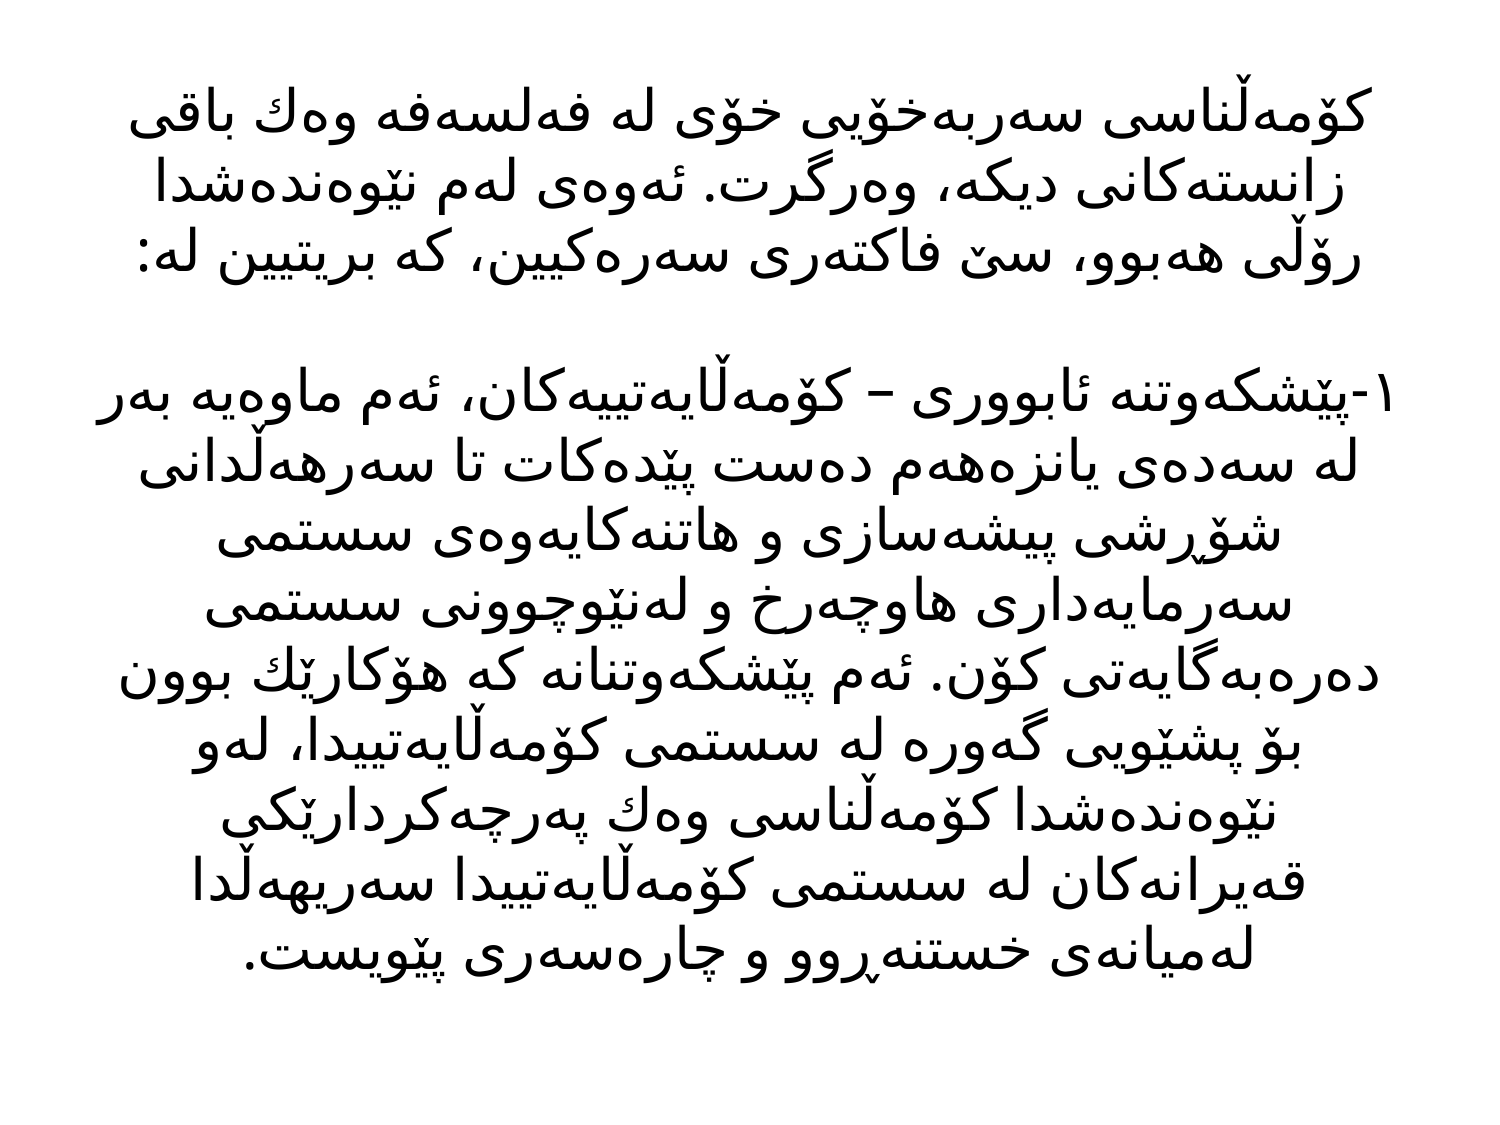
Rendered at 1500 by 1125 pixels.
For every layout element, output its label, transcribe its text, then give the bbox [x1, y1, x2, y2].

title كۆمەڵناسی سەربەخۆیی خۆی لە فەلسەفە وەك باقی زانستەكانی دیكە، وەرگرت. ئەوەی لەم نێوەندەشدا رۆڵی هەبوو، سێ‌ فاكتەری سەرەكیین، كە بریتیین لە: ١-پێشكەوتنە ئابووری – كۆمەڵایەتییەكان، ئەم ماوەیە بەر لە سەدەی یانزەهەم دەست پێدەكات تا سەرهەڵدانی شۆڕشی پیشەسازی و هاتنەكایەوەی سستمی سەرمایەداری هاوچەرخ و لەنێوچوونی سستمی دەرەبەگایەتی كۆن. ئەم پێشكەوتنانە كە هۆكارێك بوون بۆ پشێویی گەورە لە سستمی كۆمەڵایەتییدا، لەو نێوەندەشدا كۆمەڵناسی وەك پەرچەكردارێكی قەیرانەكان لە سستمی كۆمەڵایەتییدا سەریهەڵدا لەمیانەی خستنەڕوو و چارەسەری پێویست. [75, 50, 1425, 1075]
